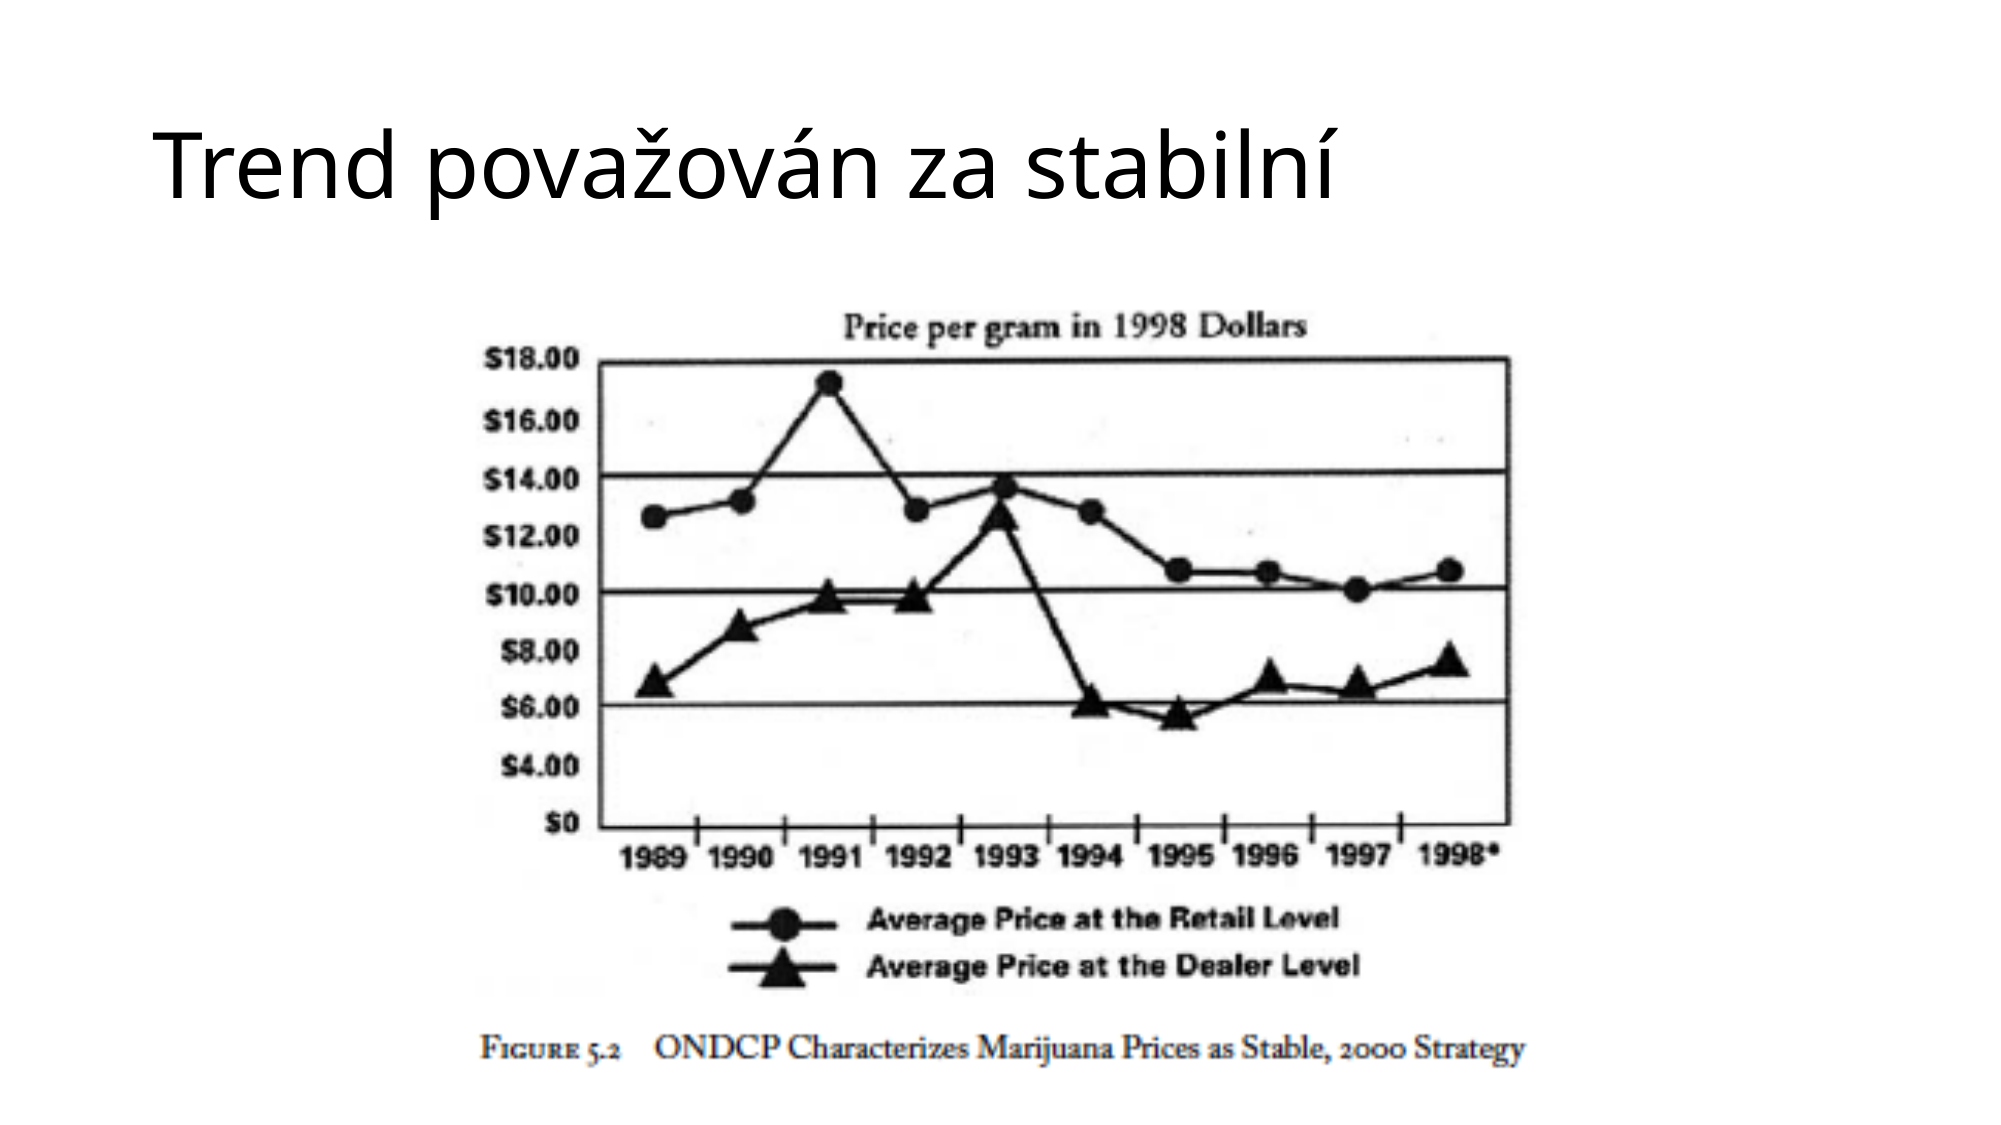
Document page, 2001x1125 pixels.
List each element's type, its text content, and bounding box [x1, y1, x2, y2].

title Trend považován za stabilní [137, 59, 1863, 278]
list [326, 261, 1723, 1110]
